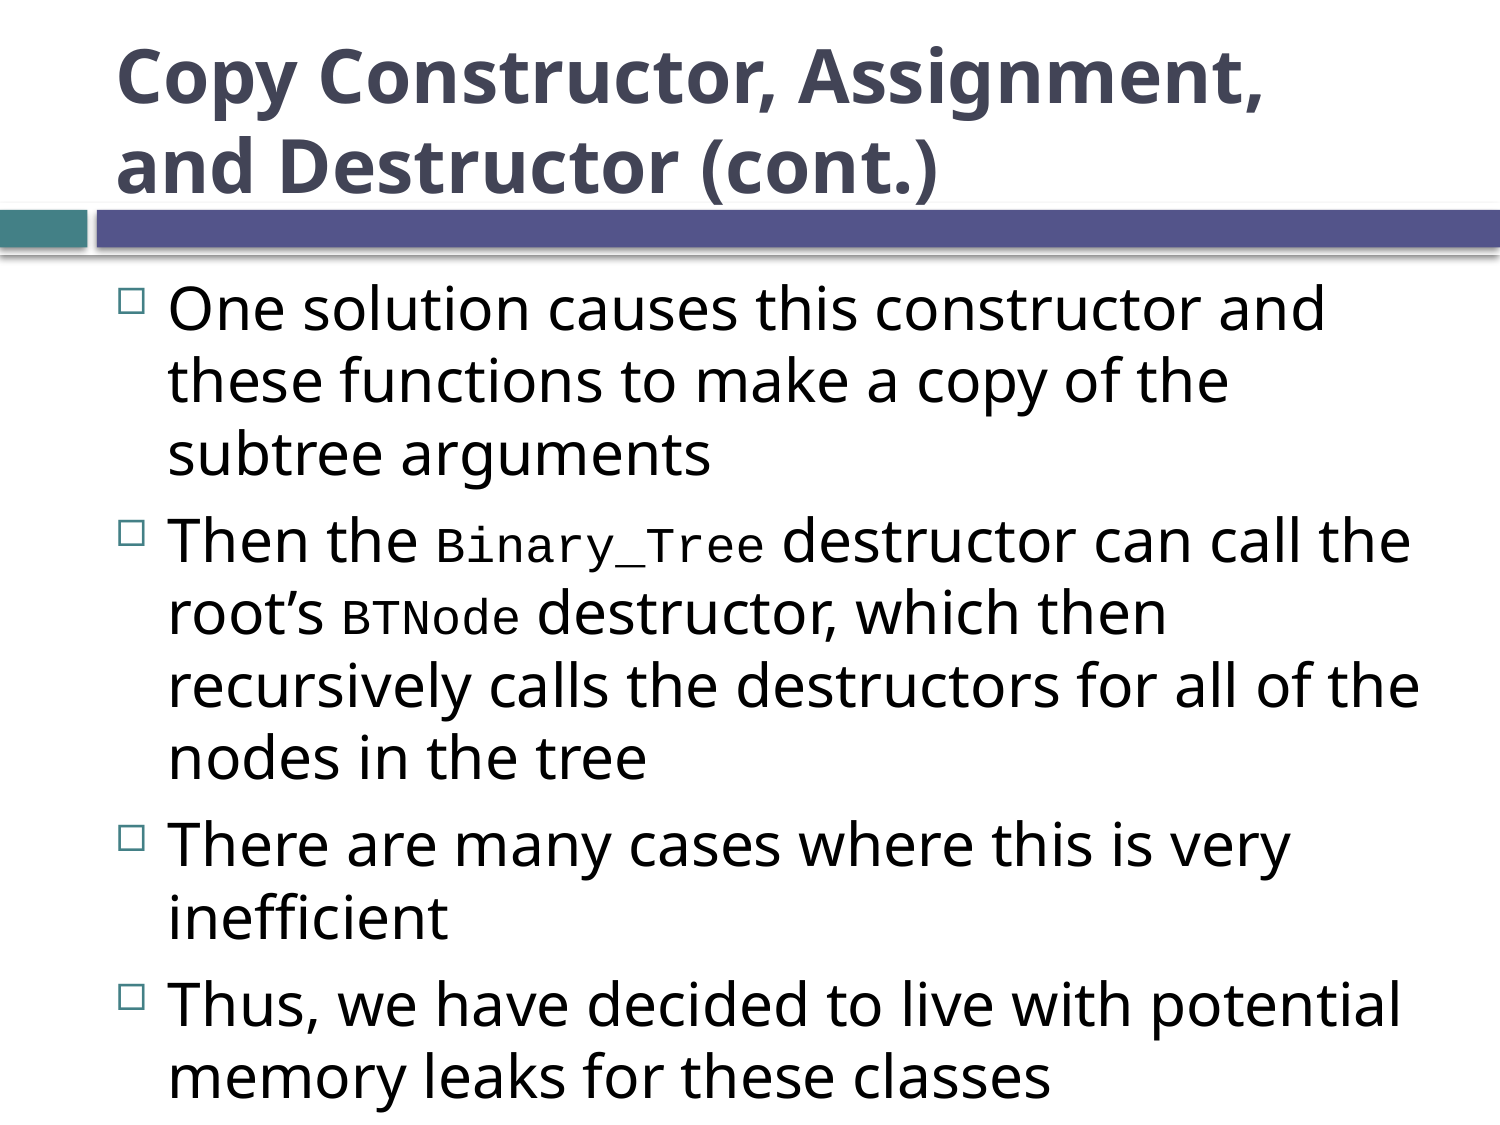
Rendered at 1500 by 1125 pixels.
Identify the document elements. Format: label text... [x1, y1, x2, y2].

slide_number [0, 208, 88, 249]
list One solution causes this constructor and these functions to make a copy of the subtree arguments Then the Binary_Tree destructor can call the root’s BTNode destructor, which then recursively calls the destructors for all of the nodes in the tree There are many cases where this is very inefficient Thus, we have decided to live with potential memory leaks for these classes [100, 262, 1439, 1063]
title Copy Constructor, Assignment, and Destructor (cont.) [100, 37, 1439, 201]
